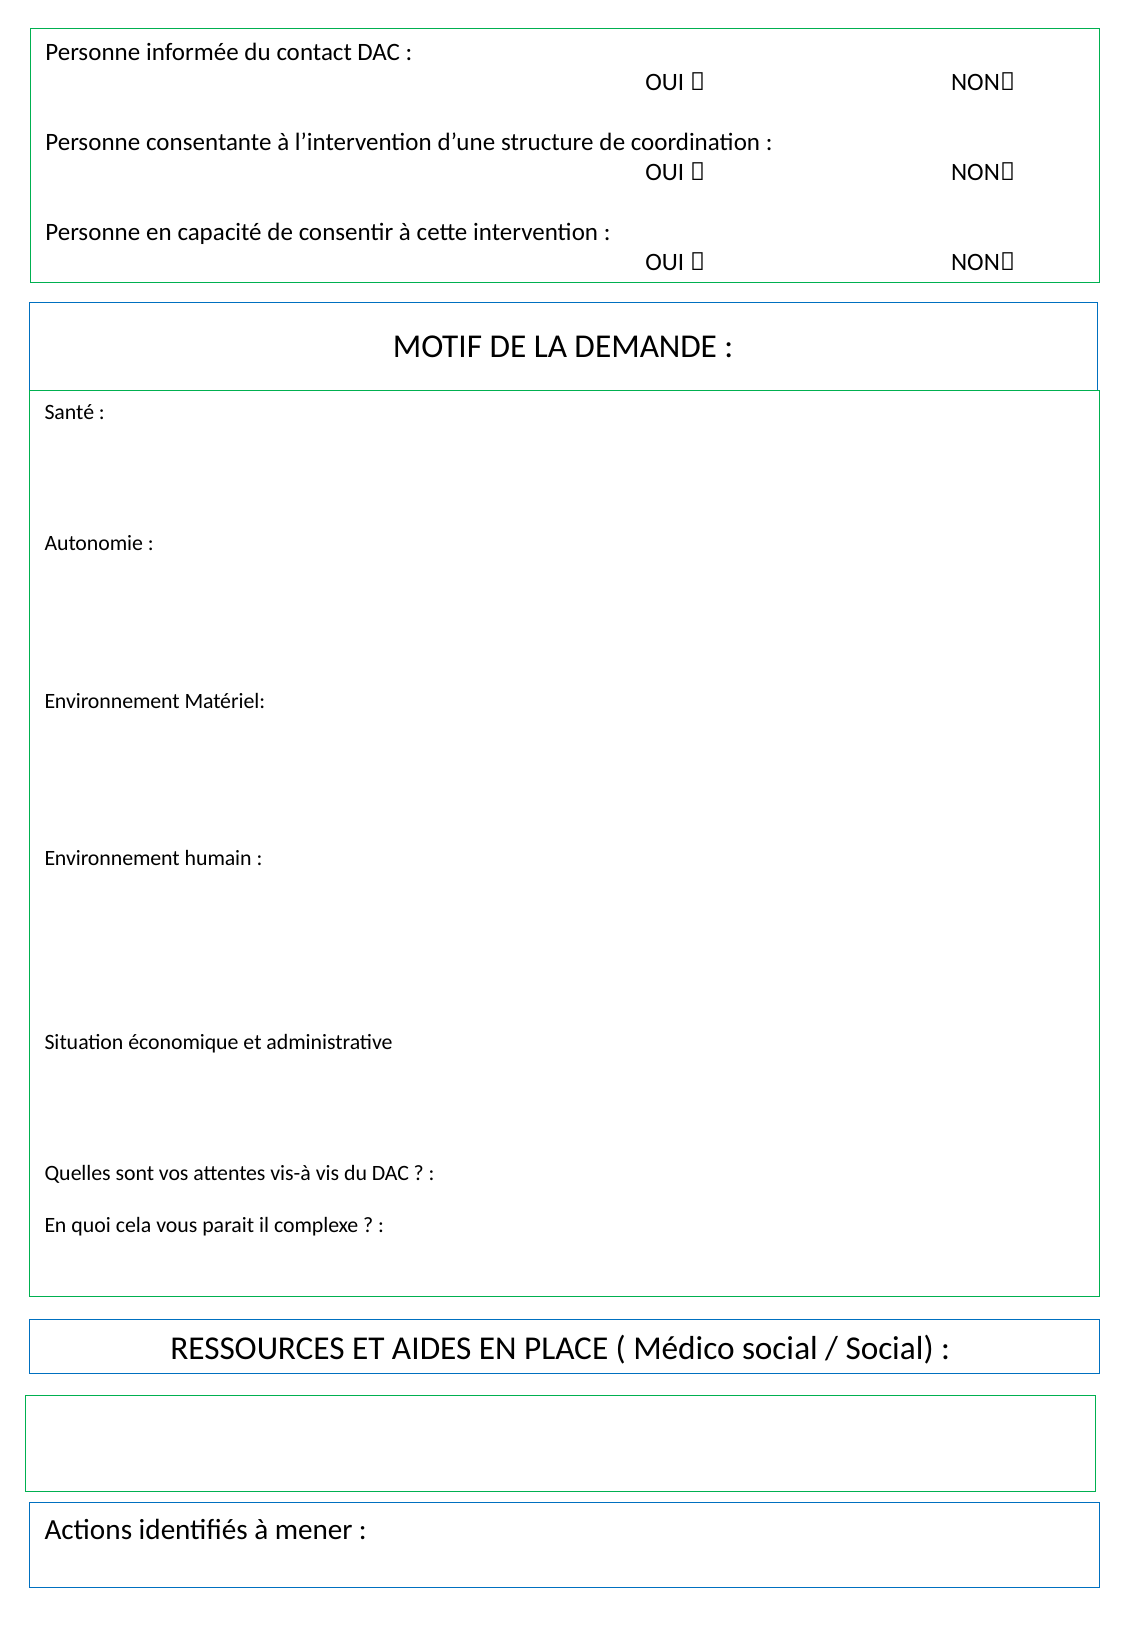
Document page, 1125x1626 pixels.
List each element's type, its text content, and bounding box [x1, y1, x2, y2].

title MOTIF DE LA DEMANDE : [29, 302, 1098, 390]
text_box RESSOURCES ET AIDES EN PLACE ( Médico social / Social) : [29, 1319, 1100, 1374]
text_box Santé : Autonomie : Environnement Matériel: Environnement humain : Situation économique et administrative Quelles sont vos attentes vis-à vis du DAC ? : En quoi cela vous parait il complexe ? : [29, 390, 1100, 1297]
text_box [25, 1395, 1096, 1492]
text_box Personne informée du contact DAC : OUI  NON Personne consentante à l’intervention d’une structure de coordination : OUI  NON Personne en capacité de consentir à cette intervention : OUI  NON [30, 28, 1100, 283]
text_box Actions identifiés à mener : [29, 1502, 1100, 1588]
